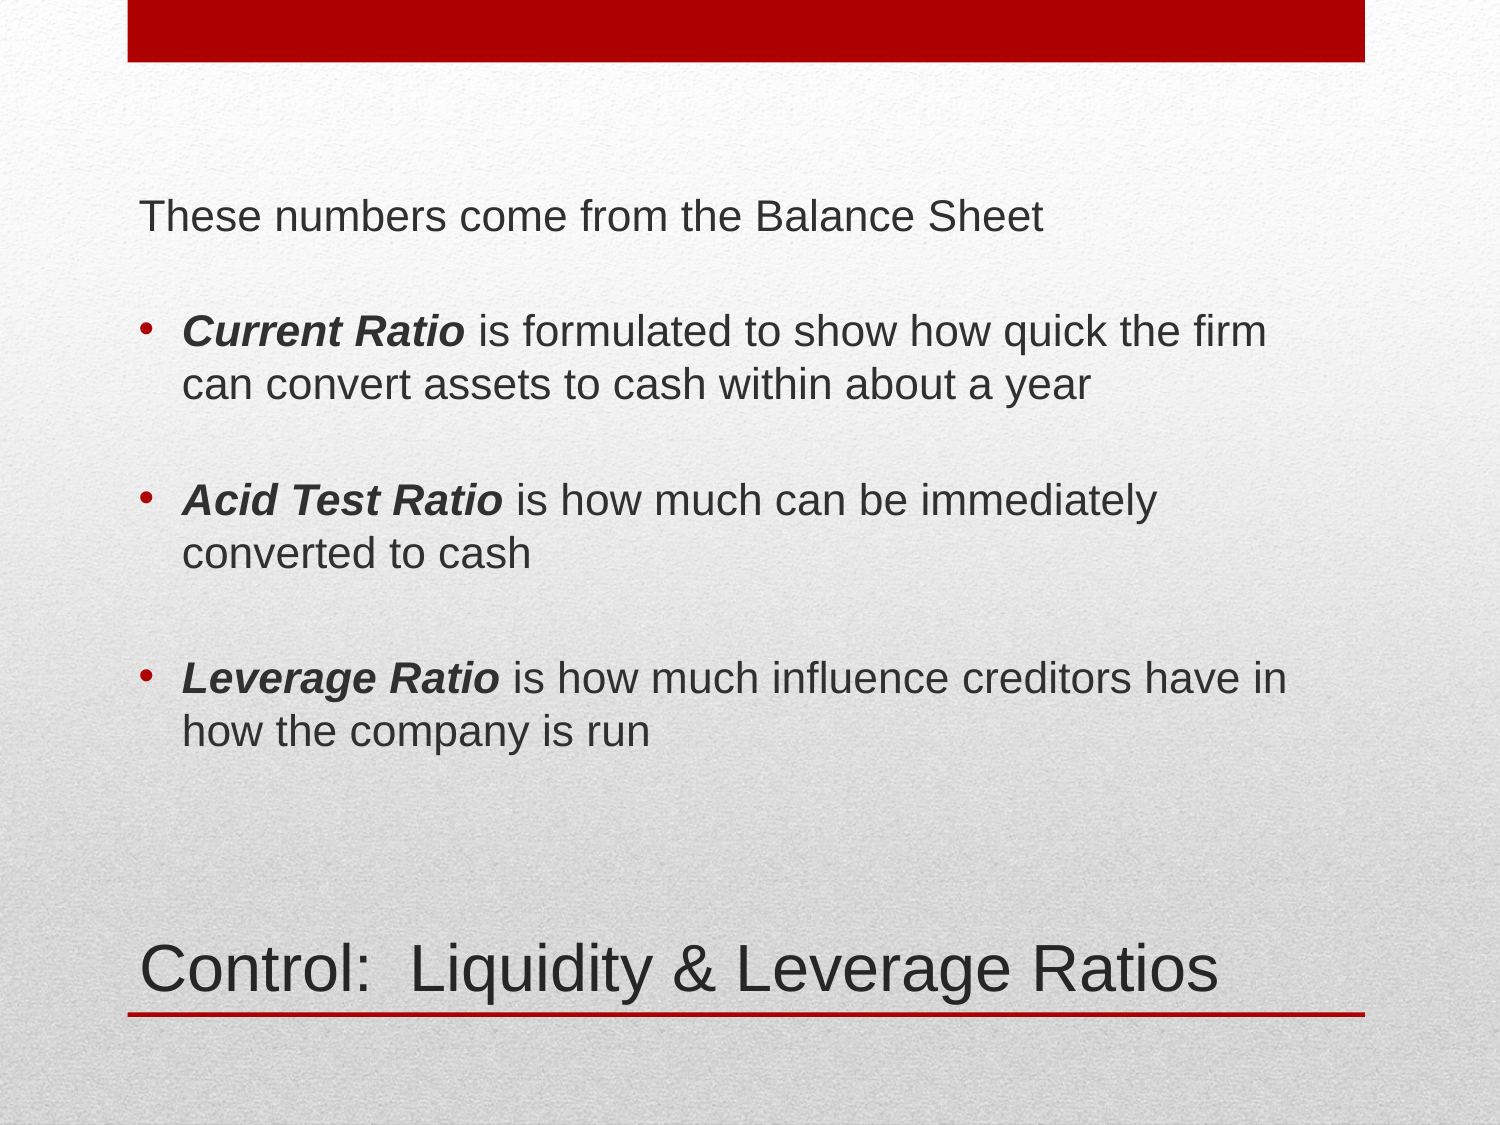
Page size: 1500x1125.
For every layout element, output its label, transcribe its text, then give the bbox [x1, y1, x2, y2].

list These numbers come from the Balance Sheet Current Ratio is formulated to show how quick the firm can convert assets to cash within about a year Acid Test Ratio is how much can be immediately converted to cash Leverage Ratio is how much influence creditors have in how the company is run [123, 178, 1361, 817]
text_box Control: Liquidity & Leverage Ratios [124, 927, 1360, 1013]
